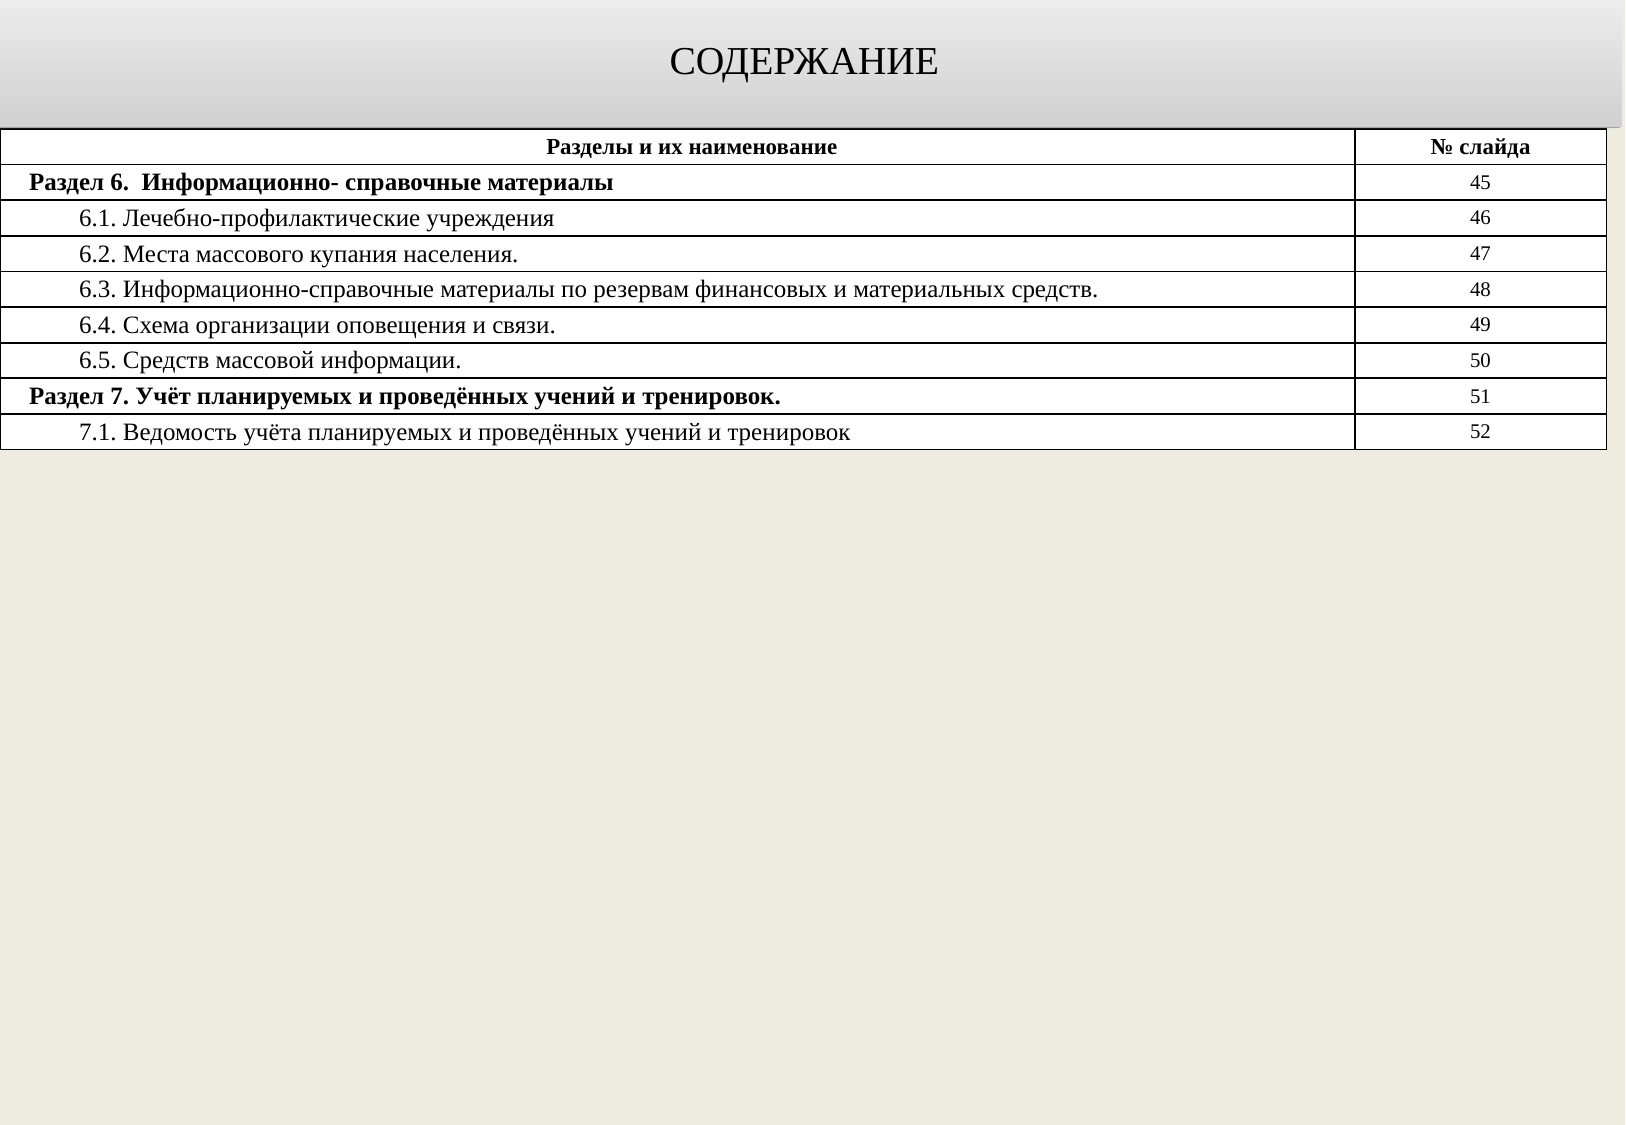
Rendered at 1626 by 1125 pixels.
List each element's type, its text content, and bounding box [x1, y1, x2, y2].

table_cell 46 [1356, 201, 1606, 235]
table_cell 52 [1356, 415, 1606, 449]
table_cell Раздел 7. Учёт планируемых и проведённых учений и тренировок. [1, 379, 1354, 413]
table_cell 7.1. Ведомость учёта планируемых и проведённых учений и тренировок [1, 415, 1354, 449]
table_cell 6.1. Лечебно-профилактические учреждения [1, 201, 1354, 235]
table_header № слайда [1356, 130, 1606, 164]
table_cell 6.2. Места массового купания населения. [1, 237, 1354, 271]
table_cell 6.4. Схема организации оповещения и связи. [1, 308, 1354, 342]
table_cell 48 [1356, 272, 1606, 306]
table_cell 47 [1356, 237, 1606, 271]
table_header Разделы и их наименование [1, 130, 1354, 164]
table_cell Раздел 6. Информационно- справочные материалы [1, 165, 1354, 199]
table_cell 6.3. Информационно-справочные материалы по резервам финансовых и материальных средств. [1, 272, 1354, 306]
table_cell 49 [1356, 308, 1606, 342]
text_box СОДЕРЖАНИЕ [0, 0, 1622, 127]
table_cell 45 [1356, 165, 1606, 199]
table_cell 51 [1356, 379, 1606, 413]
table_cell 50 [1356, 344, 1606, 377]
table_cell 6.5. Средств массовой информации. [1, 344, 1354, 377]
